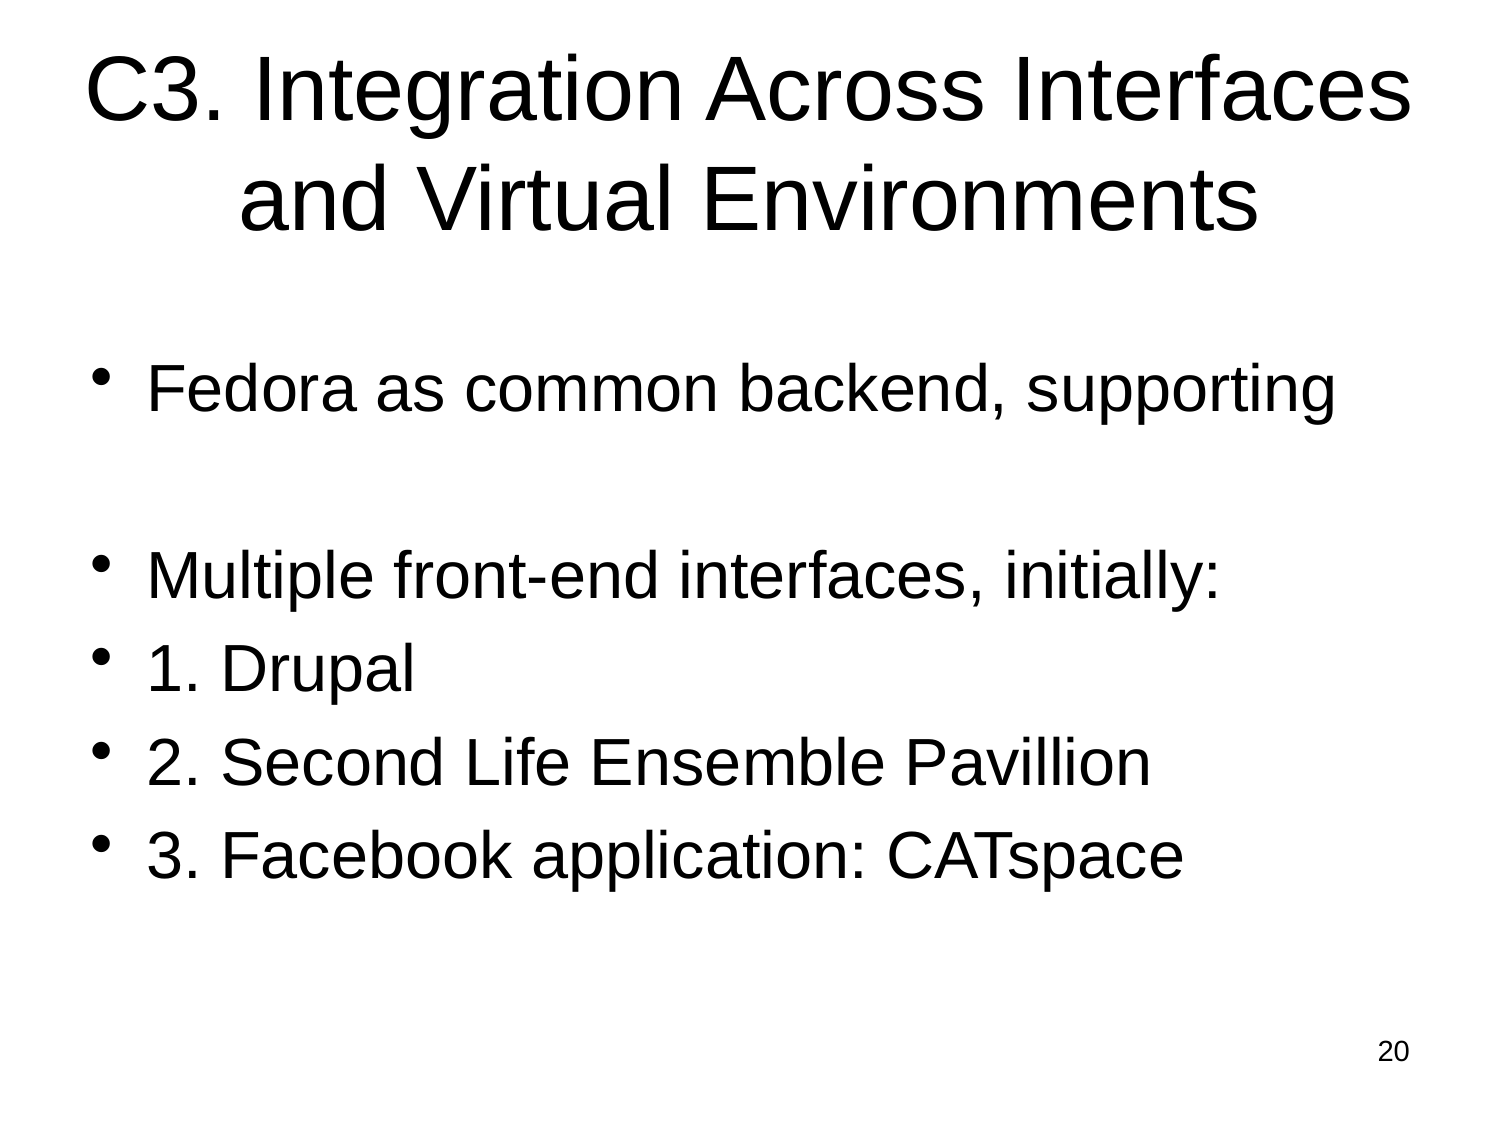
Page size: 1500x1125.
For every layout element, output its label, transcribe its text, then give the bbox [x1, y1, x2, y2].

title C3. Integration Across Interfaces and Virtual Environments [24, 44, 1476, 233]
slide_number 20 [1074, 1024, 1426, 1103]
list Fedora as common backend, supporting Multiple front-end interfaces, initially: 1. Drupal 2. Second Life Ensemble Pavillion 3. Facebook application: CATspace [74, 337, 1426, 1081]
